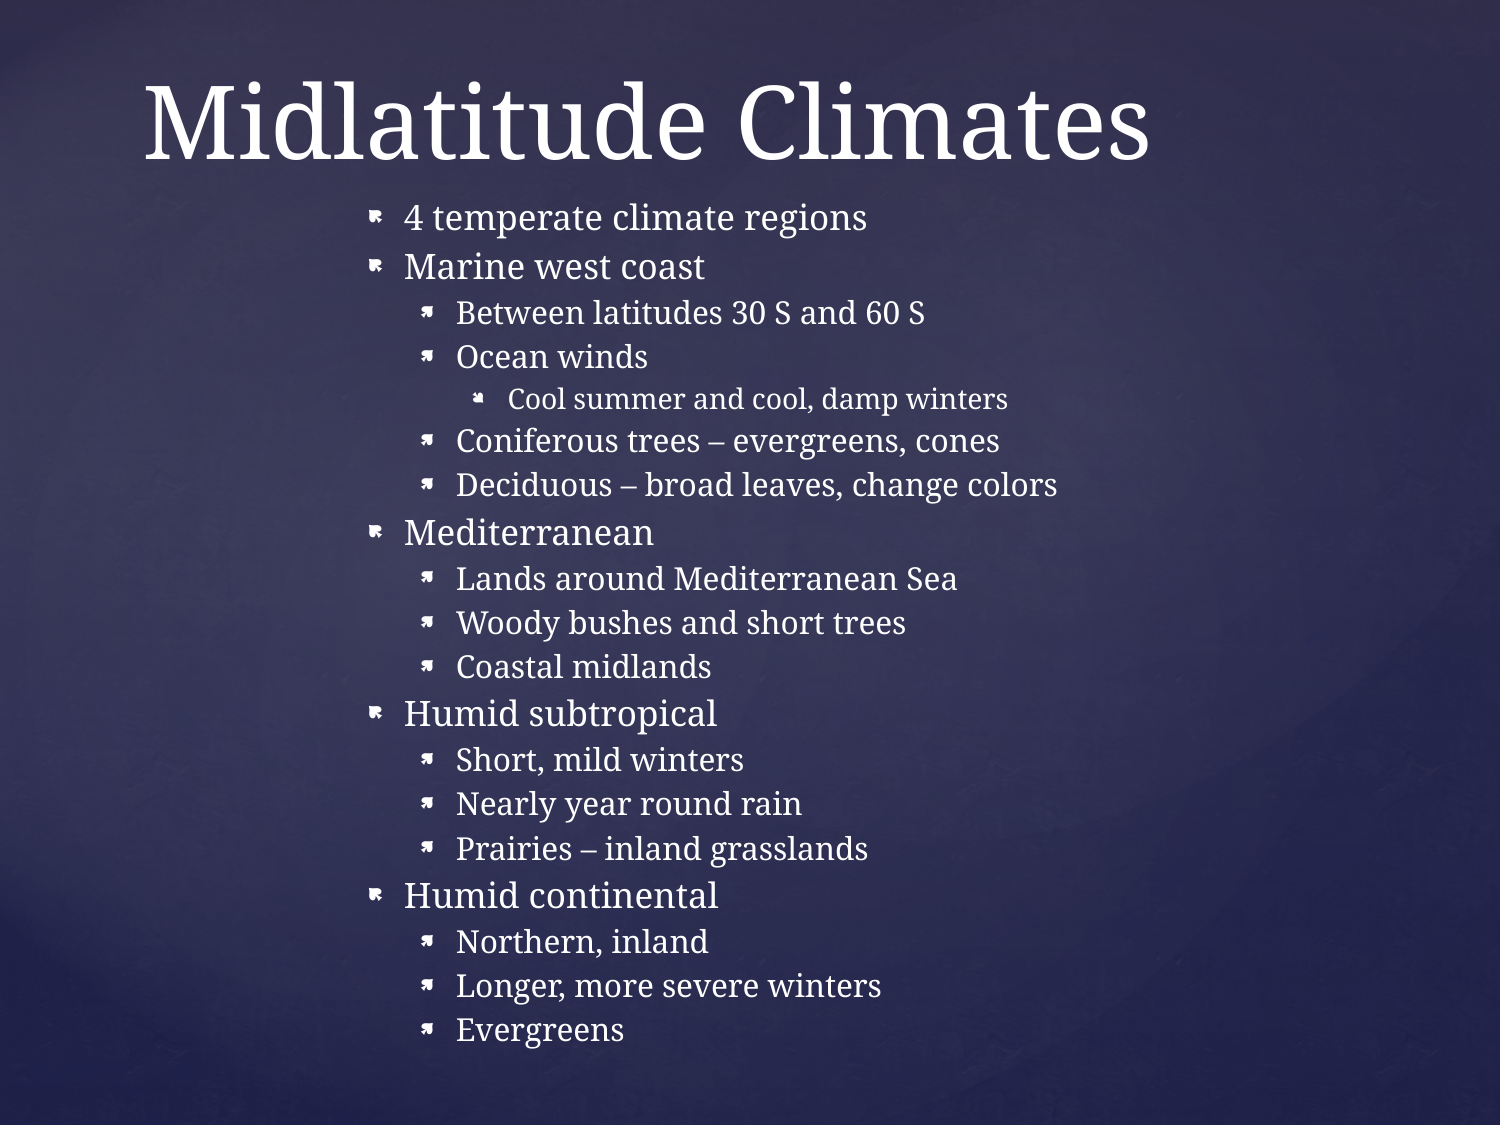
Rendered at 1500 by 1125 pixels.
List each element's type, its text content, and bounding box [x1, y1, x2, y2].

list 4 temperate climate regions Marine west coast Between latitudes 30 S and 60 S Ocean winds Cool summer and cool, damp winters Coniferous trees – evergreens, cones Deciduous – broad leaves, change colors Mediterranean Lands around Mediterranean Sea Woody bushes and short trees Coastal midlands Humid subtropical Short, mild winters Nearly year round rain Prairies – inland grasslands Humid continental Northern, inland Longer, more severe winters Evergreens [350, 188, 1350, 1057]
title Midlatitude Climates [127, 37, 1365, 188]
